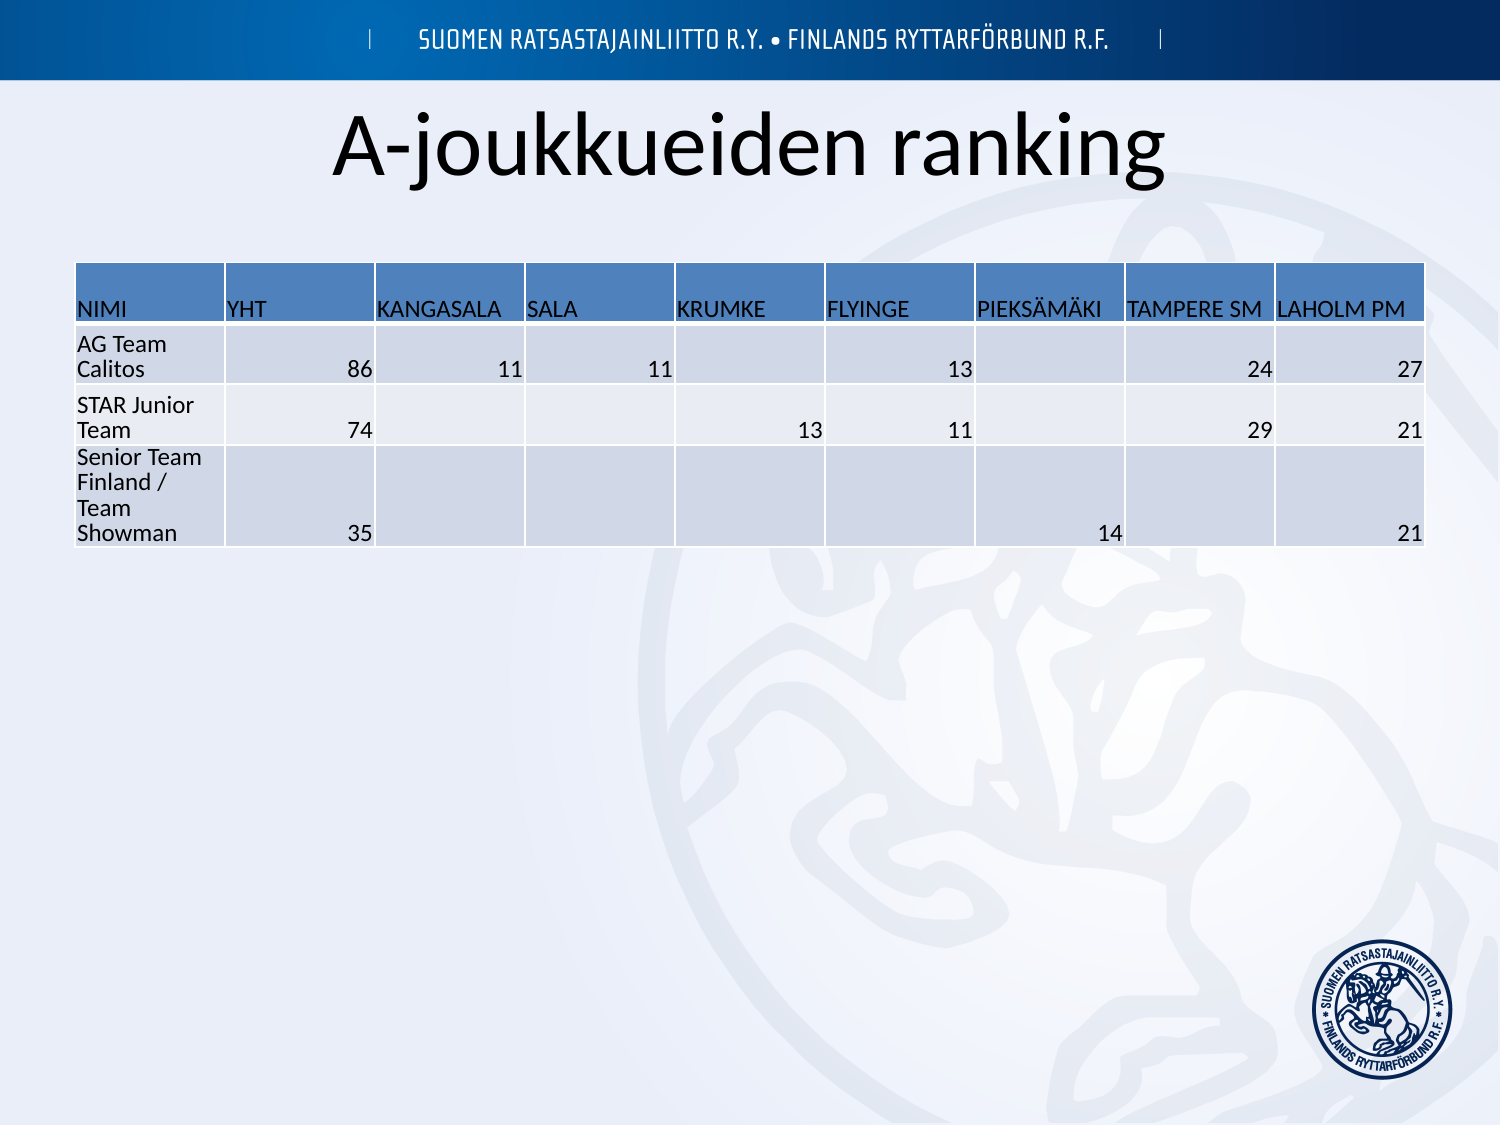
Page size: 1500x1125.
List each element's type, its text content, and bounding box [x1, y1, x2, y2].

table_cell 11 [826, 385, 974, 444]
table_cell 35 [226, 446, 374, 546]
table_header SALA [526, 263, 674, 321]
table_header PIEKSÄMÄKI [976, 263, 1124, 321]
table_cell [1126, 446, 1274, 546]
table_cell [526, 446, 674, 546]
table_header FLYINGE [826, 263, 974, 321]
table_cell Senior Team Finland / Team Showman [76, 446, 224, 546]
table_cell [976, 385, 1124, 444]
table_cell [376, 446, 524, 546]
table_cell 74 [226, 385, 374, 444]
picture [0, 0, 1500, 1125]
table_header LAHOLM PM [1276, 263, 1424, 321]
table_cell 11 [376, 326, 524, 383]
table_header KRUMKE [676, 263, 824, 321]
table_cell [826, 446, 974, 546]
table_cell [676, 446, 824, 546]
table_cell 21 [1276, 446, 1424, 546]
table_cell [976, 326, 1124, 383]
table_cell STAR Junior Team [76, 385, 224, 444]
table_cell [376, 385, 524, 444]
table_cell AG Team Calitos [76, 326, 224, 383]
table_cell 11 [526, 326, 674, 383]
table_cell 27 [1276, 326, 1424, 383]
table_cell 13 [826, 326, 974, 383]
table_cell [676, 326, 824, 383]
table_header NIMI [76, 263, 224, 321]
table_cell 13 [676, 385, 824, 444]
table_header YHT [226, 263, 374, 321]
table_cell 21 [1276, 385, 1424, 444]
table_header KANGASALA [376, 263, 524, 321]
table_cell 86 [226, 326, 374, 383]
table_cell 14 [976, 446, 1124, 546]
table_cell 29 [1126, 385, 1274, 444]
table_cell [526, 385, 674, 444]
table_header TAMPERE SM [1126, 263, 1274, 321]
title A-joukkueiden ranking [75, 45, 1425, 233]
table_cell 24 [1126, 326, 1274, 383]
